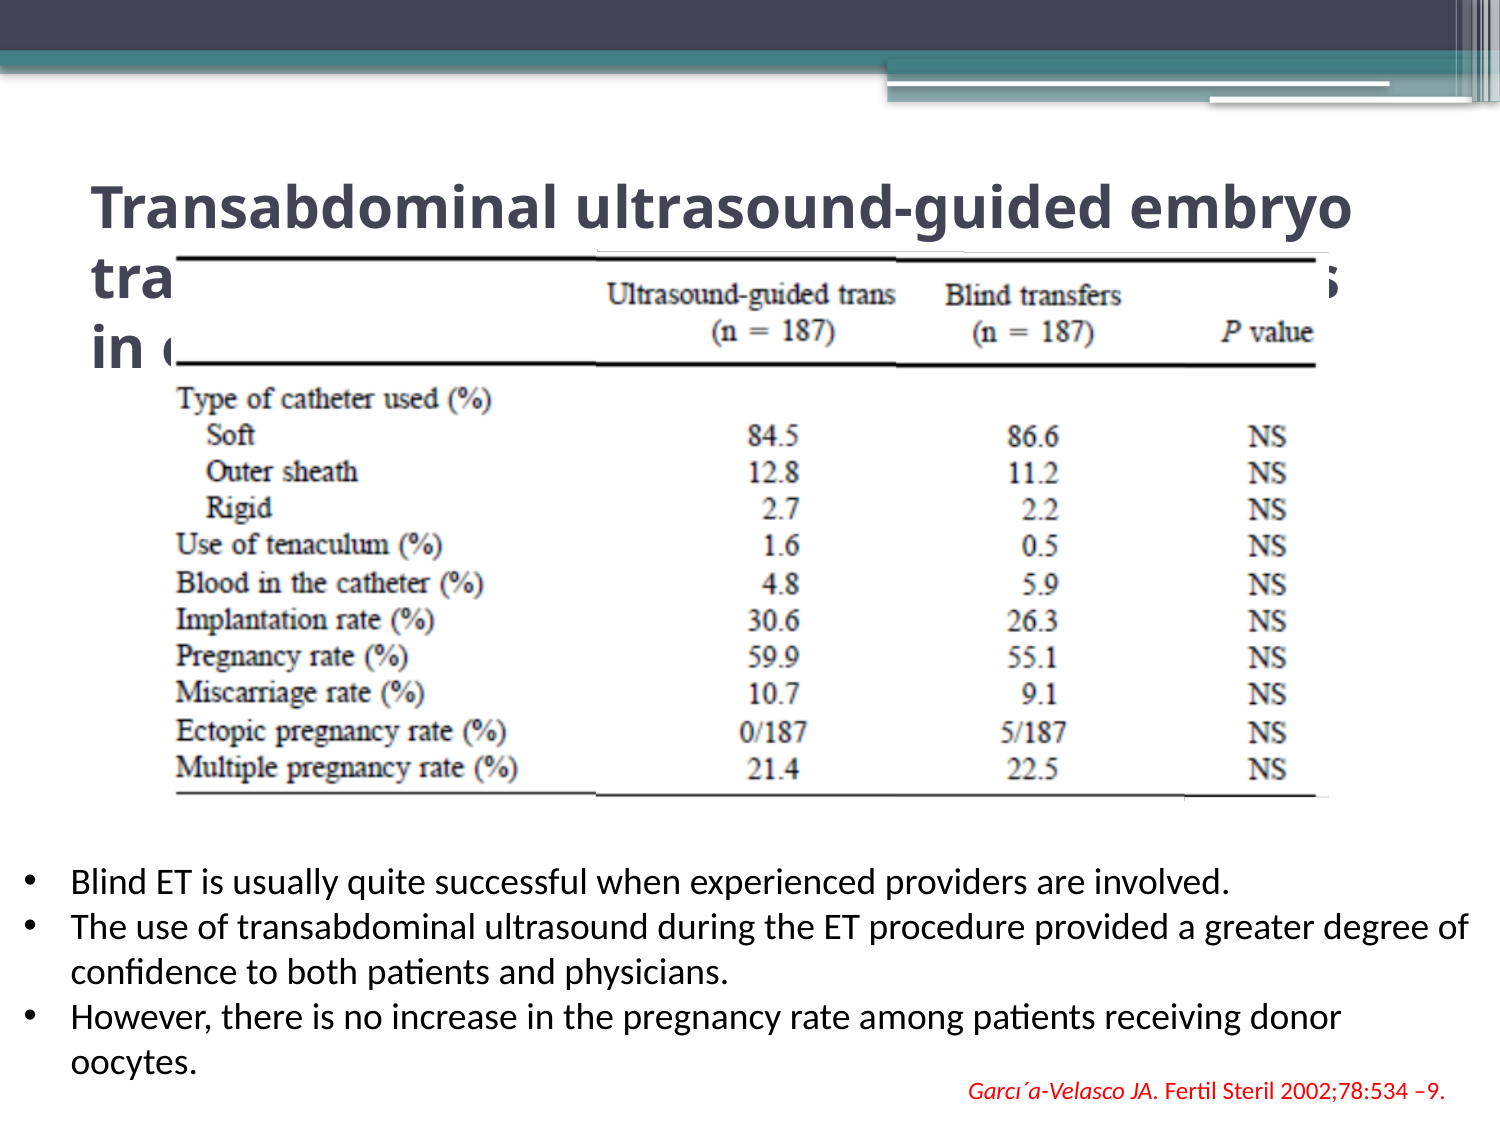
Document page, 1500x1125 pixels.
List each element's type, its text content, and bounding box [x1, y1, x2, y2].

text_box Garcı´a-Velasco JA. Fertil Steril 2002;78:534 –9. [953, 1090, 1462, 1112]
picture [171, 249, 1329, 802]
title Transabdominal ultrasound-guided embryo transfer does not increase pregnancy rates in oocyte recipients [75, 187, 1425, 363]
text_box Blind ET is usually quite successful when experienced providers are involved. The use of transabdominal ultrasound during the ET procedure provided a greater degree of confidence to both patients and physicians. However, there is no increase in the pregnancy rate among patients receiving donor oocytes. [9, 849, 1488, 1090]
